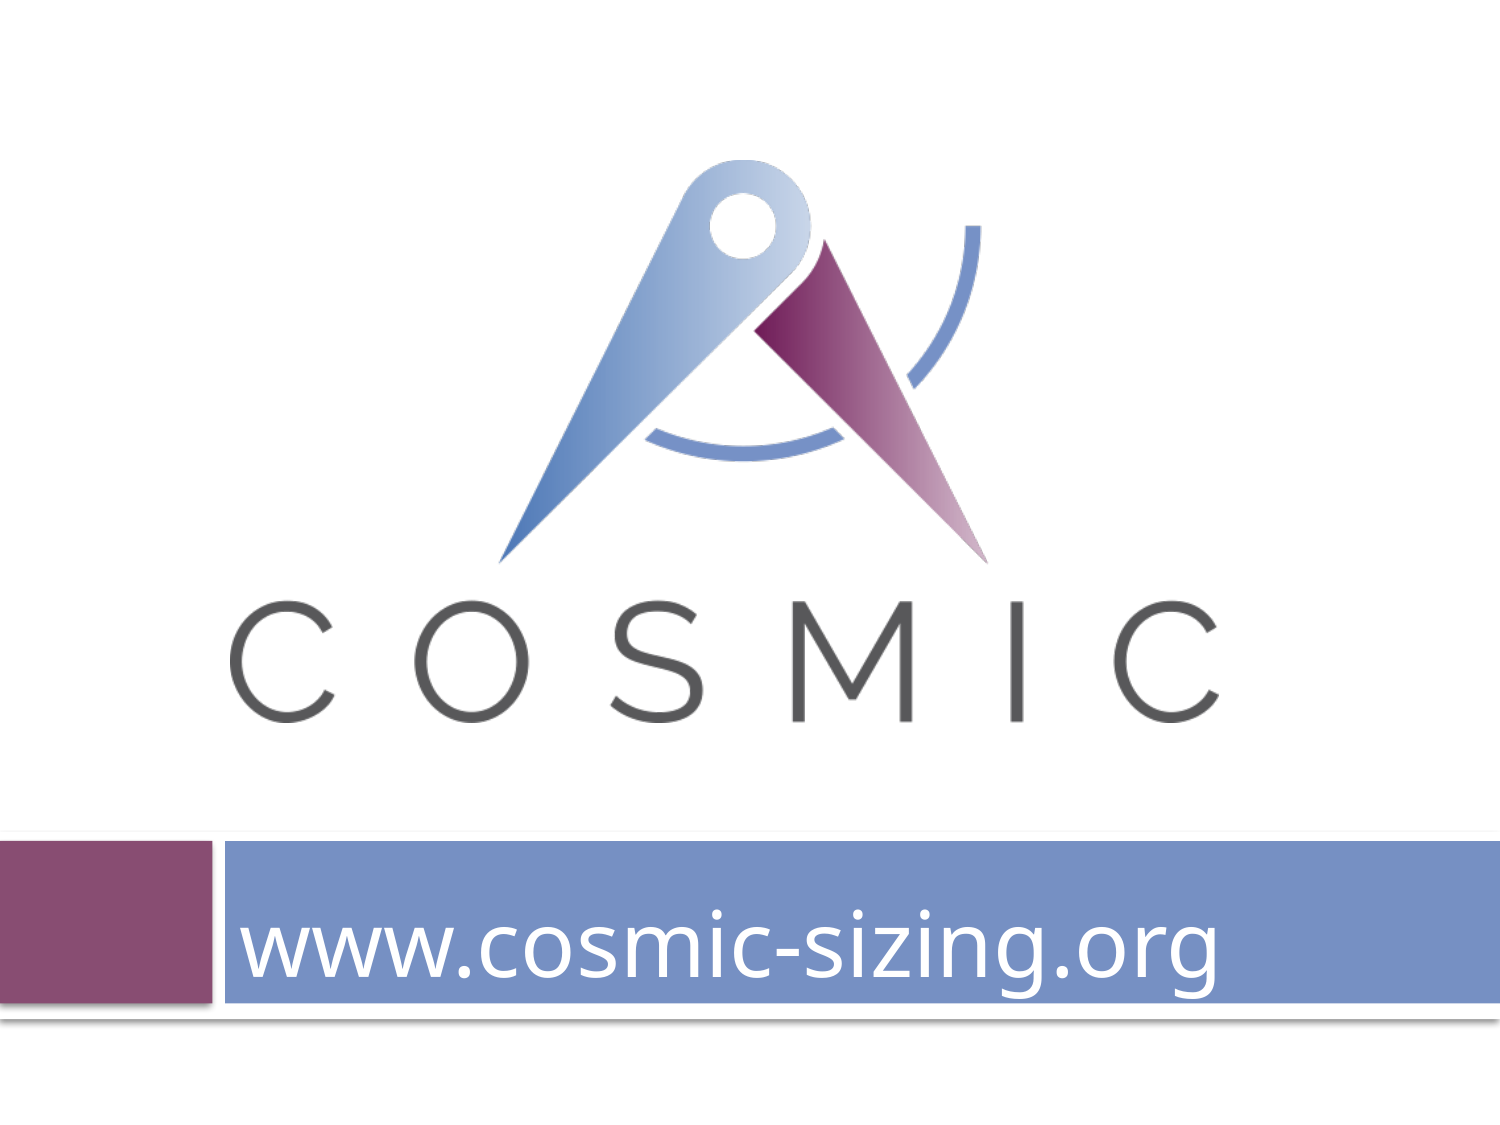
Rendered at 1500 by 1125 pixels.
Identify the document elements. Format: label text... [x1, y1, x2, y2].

title www.cosmic-sizing.org [225, 841, 1500, 1004]
picture [230, 160, 1219, 723]
